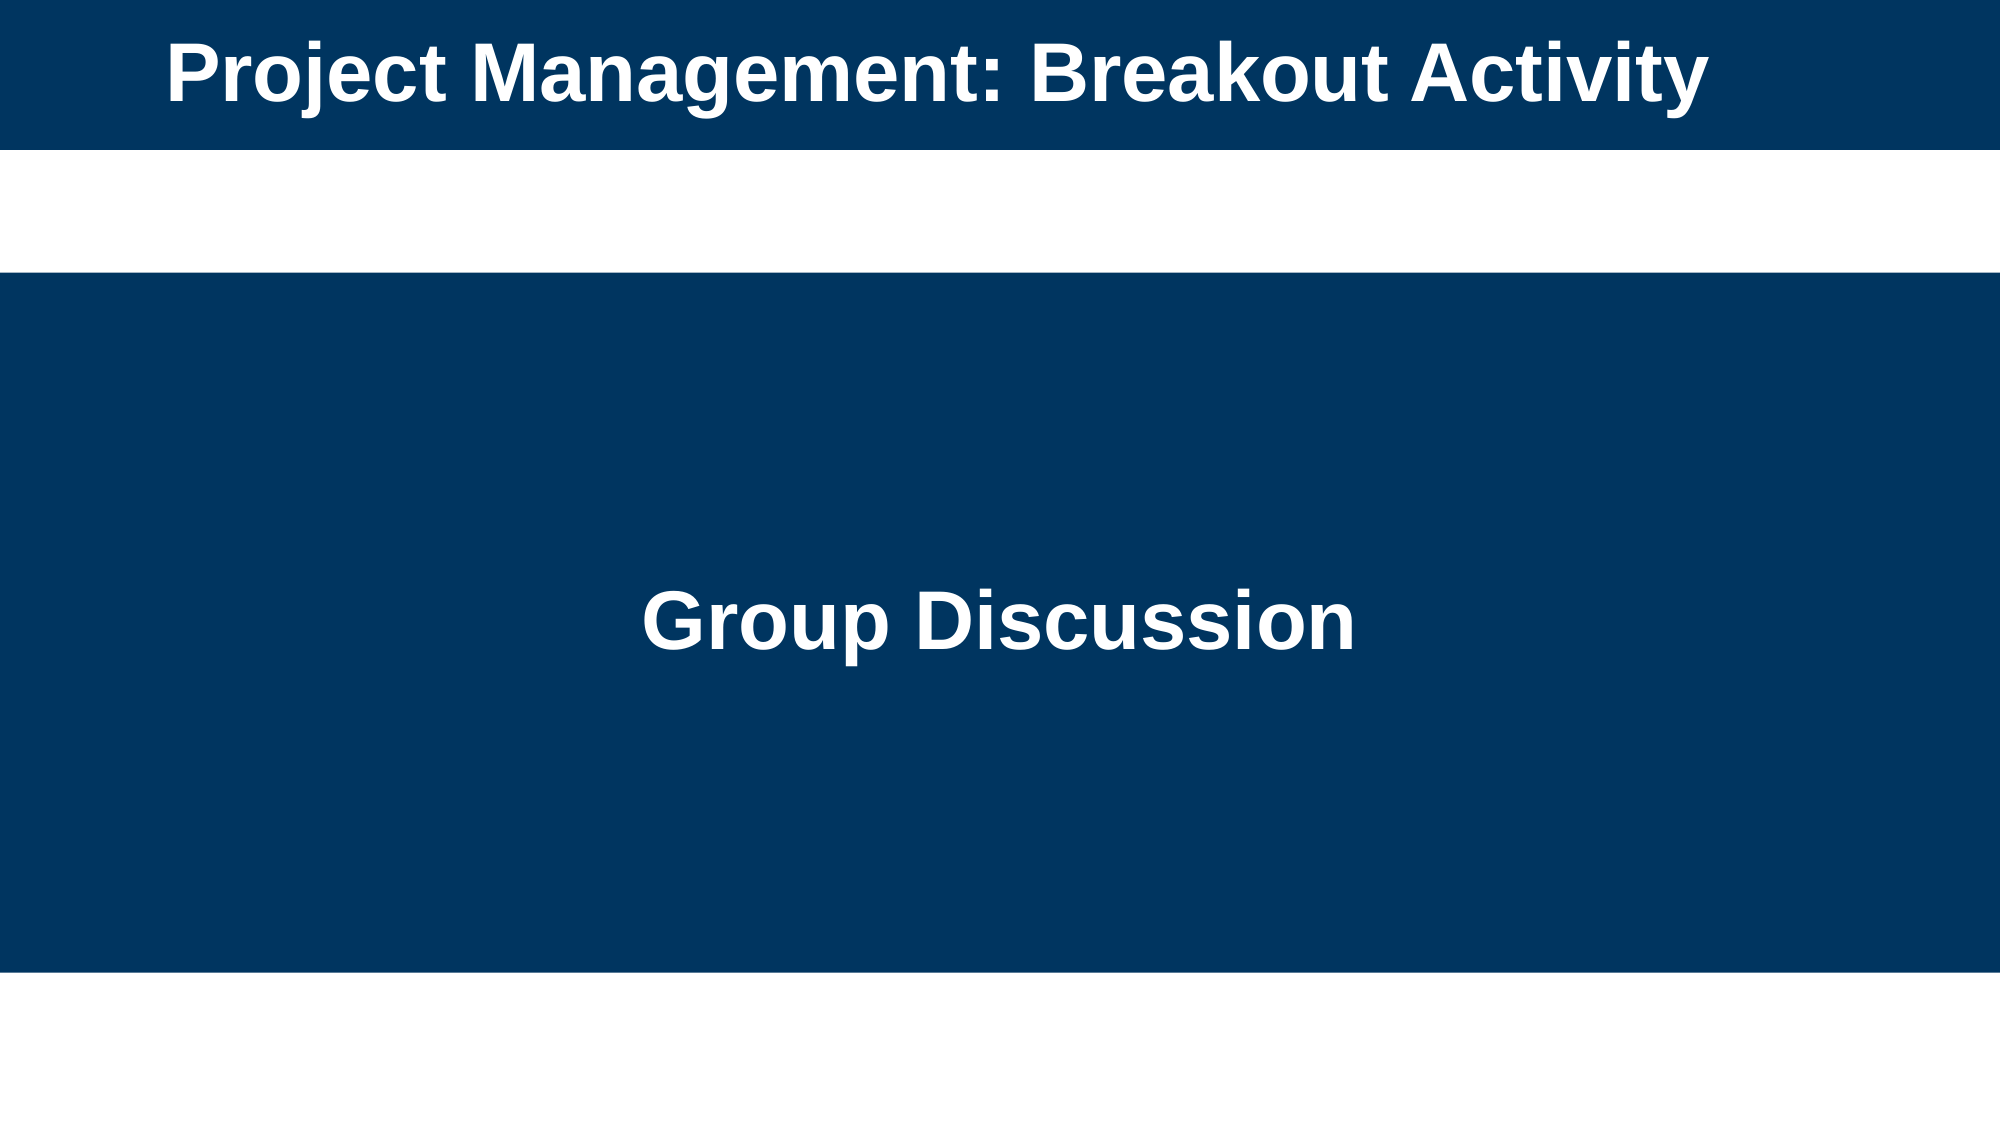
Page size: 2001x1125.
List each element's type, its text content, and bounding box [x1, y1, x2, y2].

text_box Group Discussion [0, 272, 2000, 973]
title Project Management: Breakout Activity [0, 0, 2000, 150]
